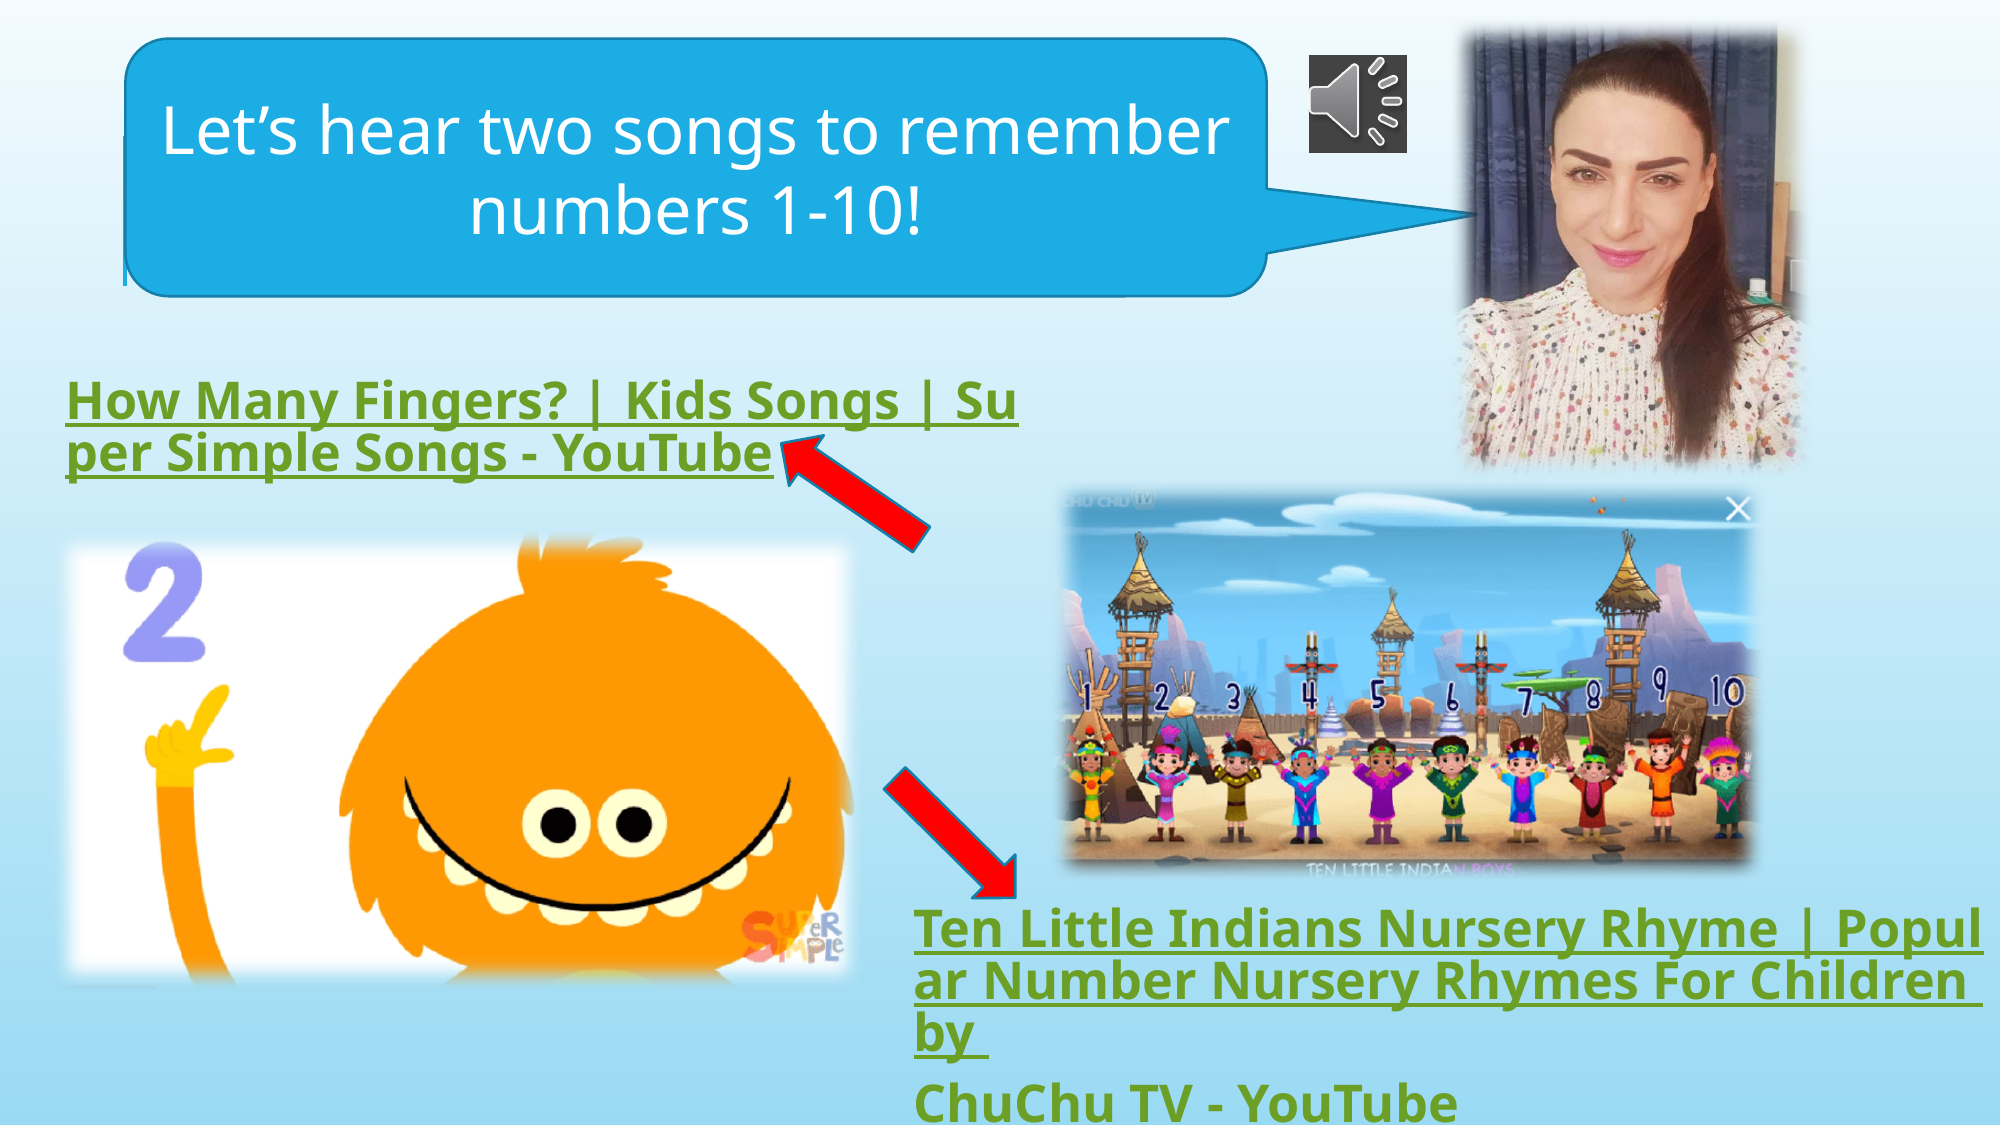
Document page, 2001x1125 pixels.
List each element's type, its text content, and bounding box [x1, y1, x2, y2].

picture [1050, 16, 1813, 882]
text_box [779, 434, 932, 554]
text_box Ten Little Indians Nursery Rhyme | Popular Number Nursery Rhymes For Children by ChuChu TV - YouTube [898, 887, 2000, 1044]
picture [1307, 53, 1409, 155]
text_box [882, 766, 1017, 900]
text_box How Many Fingers? | Kids Songs | Super Simple Songs - YouTube [50, 359, 1051, 446]
picture [50, 528, 866, 991]
text_box Let’s hear two songs to remember numbers 1-10! [124, 37, 1442, 298]
